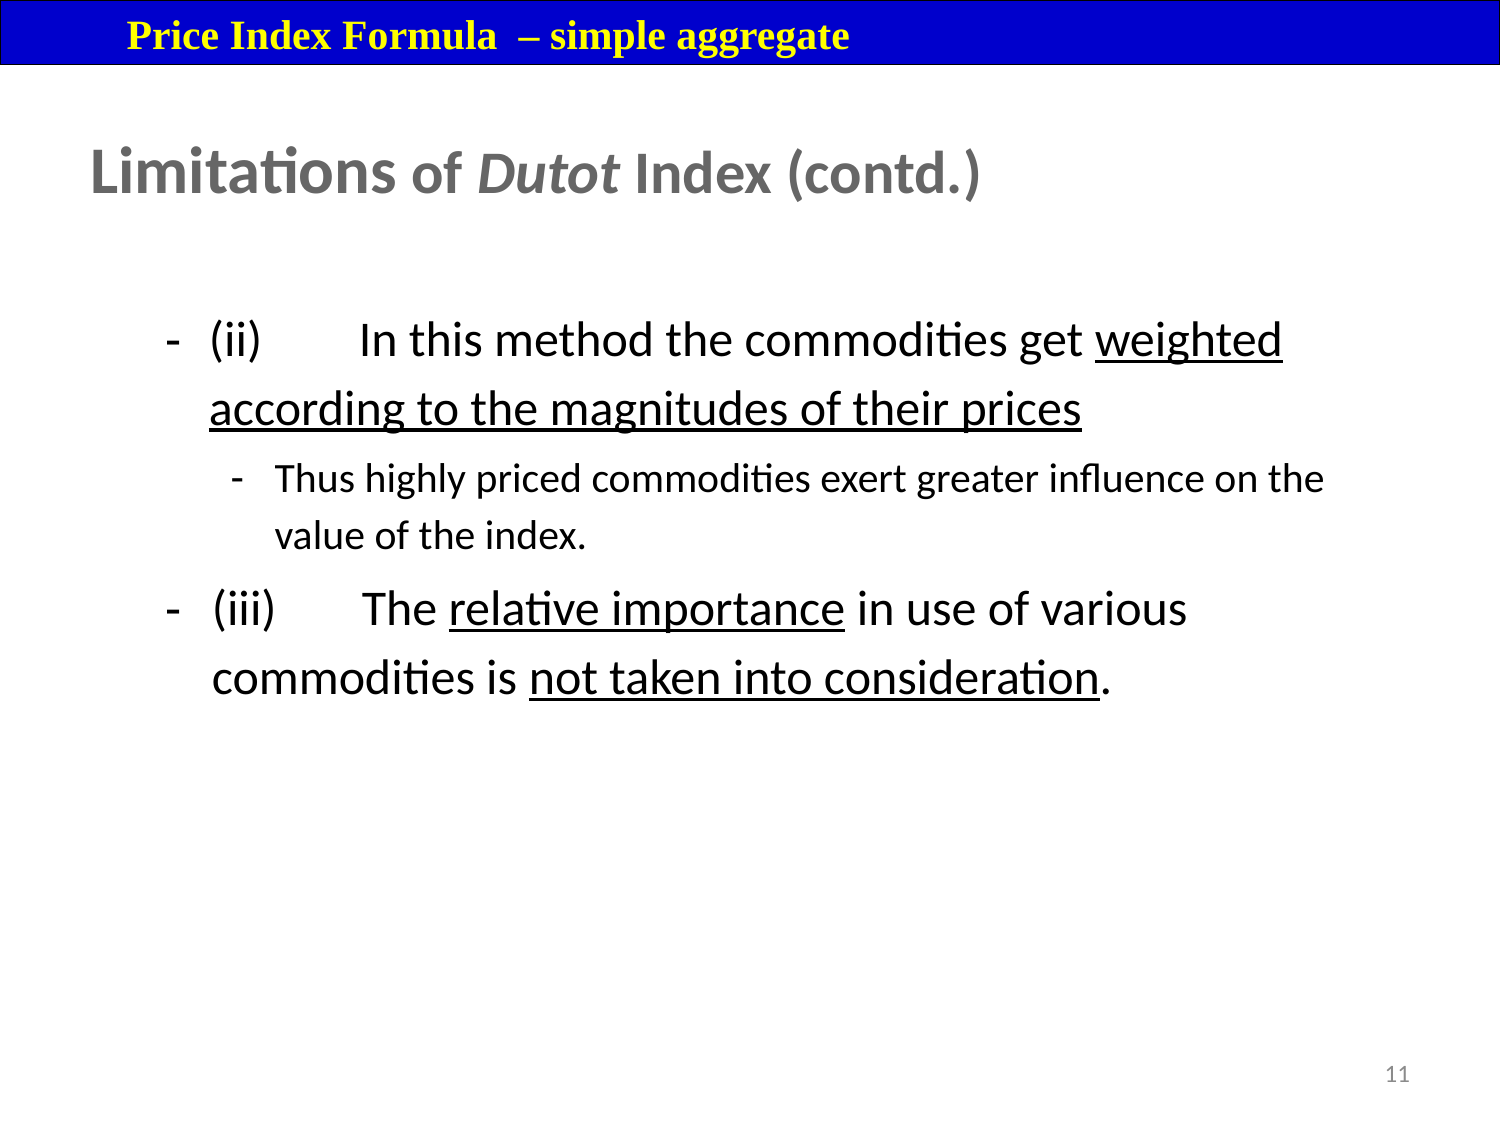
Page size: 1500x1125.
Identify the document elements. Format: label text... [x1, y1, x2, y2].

text_box Price Index Formula – simple aggregate [0, 0, 1500, 65]
title Limitations of Dutot Index (contd.) [75, 101, 1425, 233]
list (ii) In this method the commodities get weighted according to the magnitudes of their prices Thus highly priced commodities exert greater influence on the value of the index. (iii) The relative importance in use of various commodities is not taken into consideration. [75, 290, 1425, 1005]
slide_number 11 [1074, 1042, 1425, 1103]
